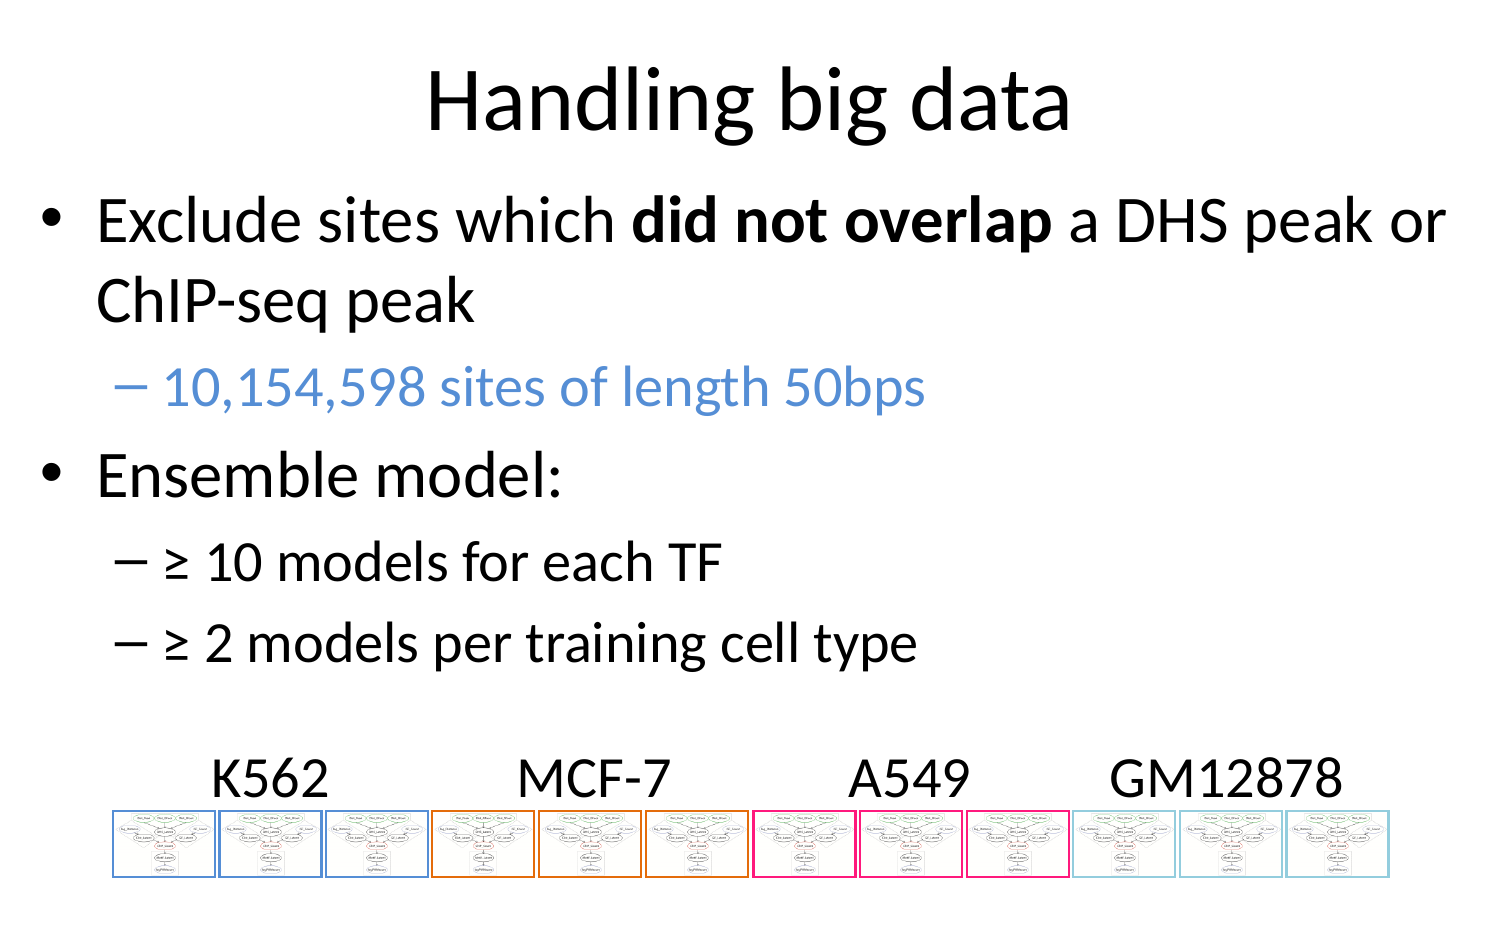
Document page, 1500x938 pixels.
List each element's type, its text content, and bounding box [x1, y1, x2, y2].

picture [860, 812, 961, 877]
title Handling big data [75, 18, 1425, 168]
picture [1181, 812, 1282, 877]
picture [220, 812, 321, 877]
picture [539, 812, 641, 877]
picture [1073, 812, 1175, 877]
picture [432, 812, 534, 877]
picture [114, 812, 215, 877]
picture [326, 812, 427, 877]
text_box K562 [196, 731, 345, 813]
picture [647, 812, 748, 877]
list Exclude sites which did not overlap a DHS peak or ChIP-seq peak 10,154,598 sites of length 50bps Ensemble model: ≥ 10 models for each TF ≥ 2 models per training cell type [24, 168, 1475, 707]
picture [754, 812, 855, 877]
text_box A549 [834, 731, 987, 813]
text_box MCF-7 [502, 731, 687, 813]
text_box GM12878 [1094, 731, 1359, 813]
picture [1287, 812, 1388, 877]
picture [967, 812, 1069, 877]
